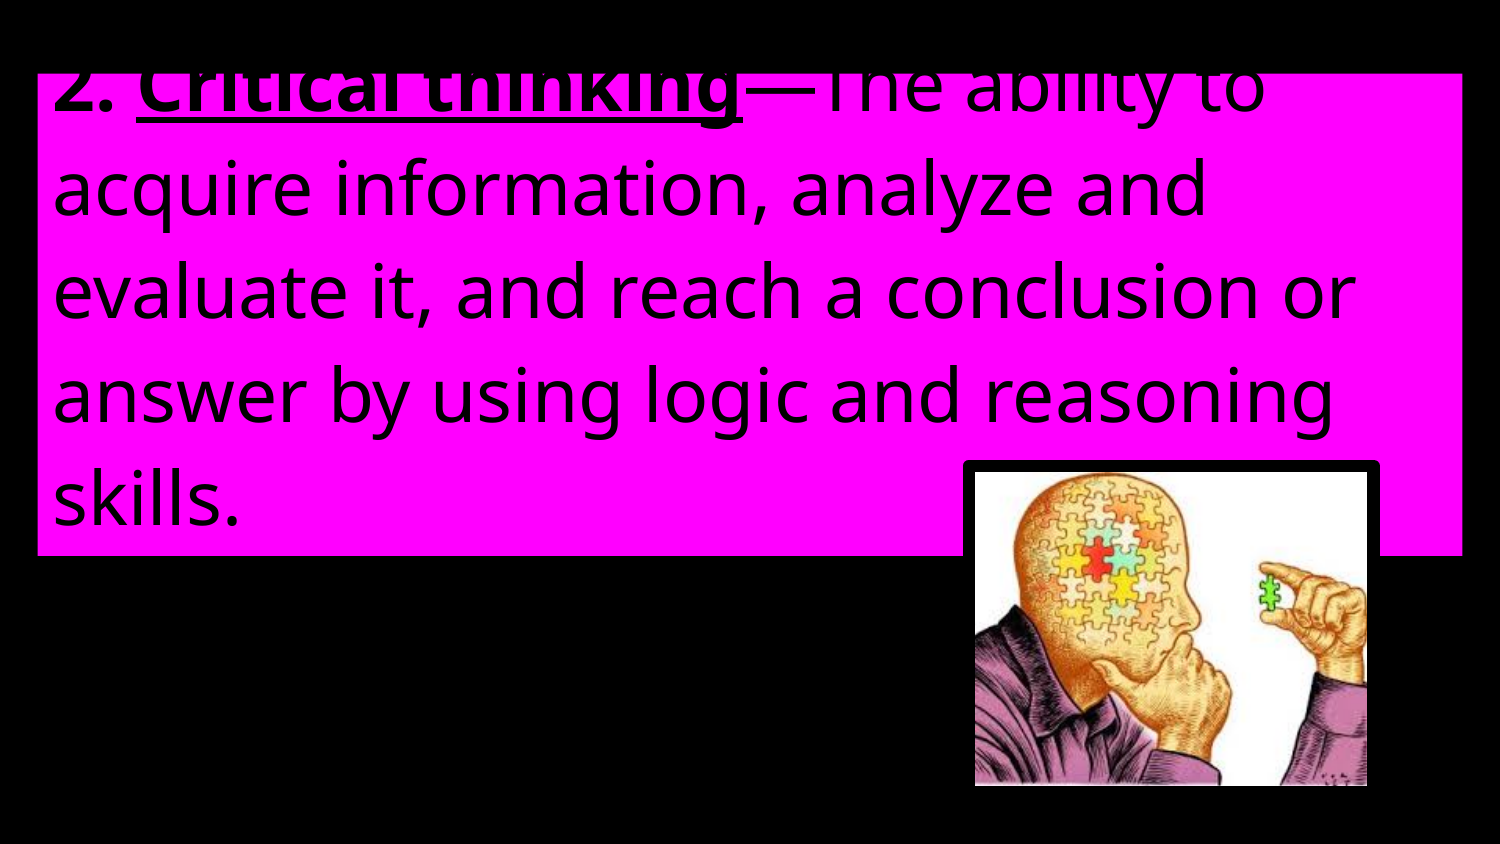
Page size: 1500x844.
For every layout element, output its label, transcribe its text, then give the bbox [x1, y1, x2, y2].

picture [974, 471, 1368, 787]
title 2. Critical thinking—The ability to acquire information, analyze and evaluate it, and reach a conclusion or answer by using logic and reasoning skills. [37, 73, 1463, 556]
